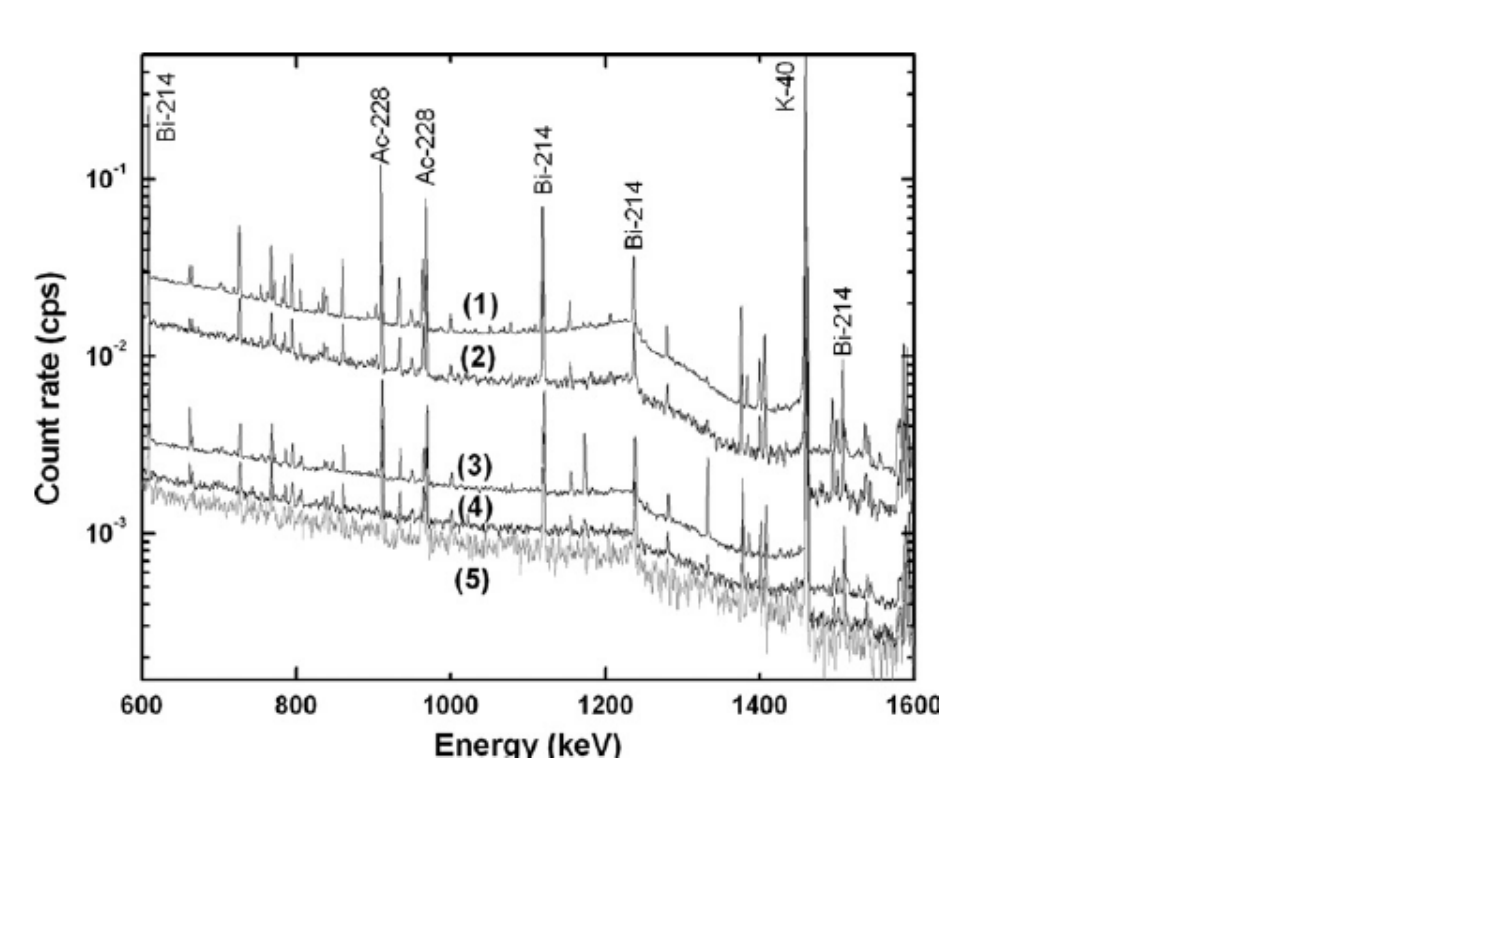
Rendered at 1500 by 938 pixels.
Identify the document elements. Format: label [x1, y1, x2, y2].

picture [33, 51, 939, 758]
